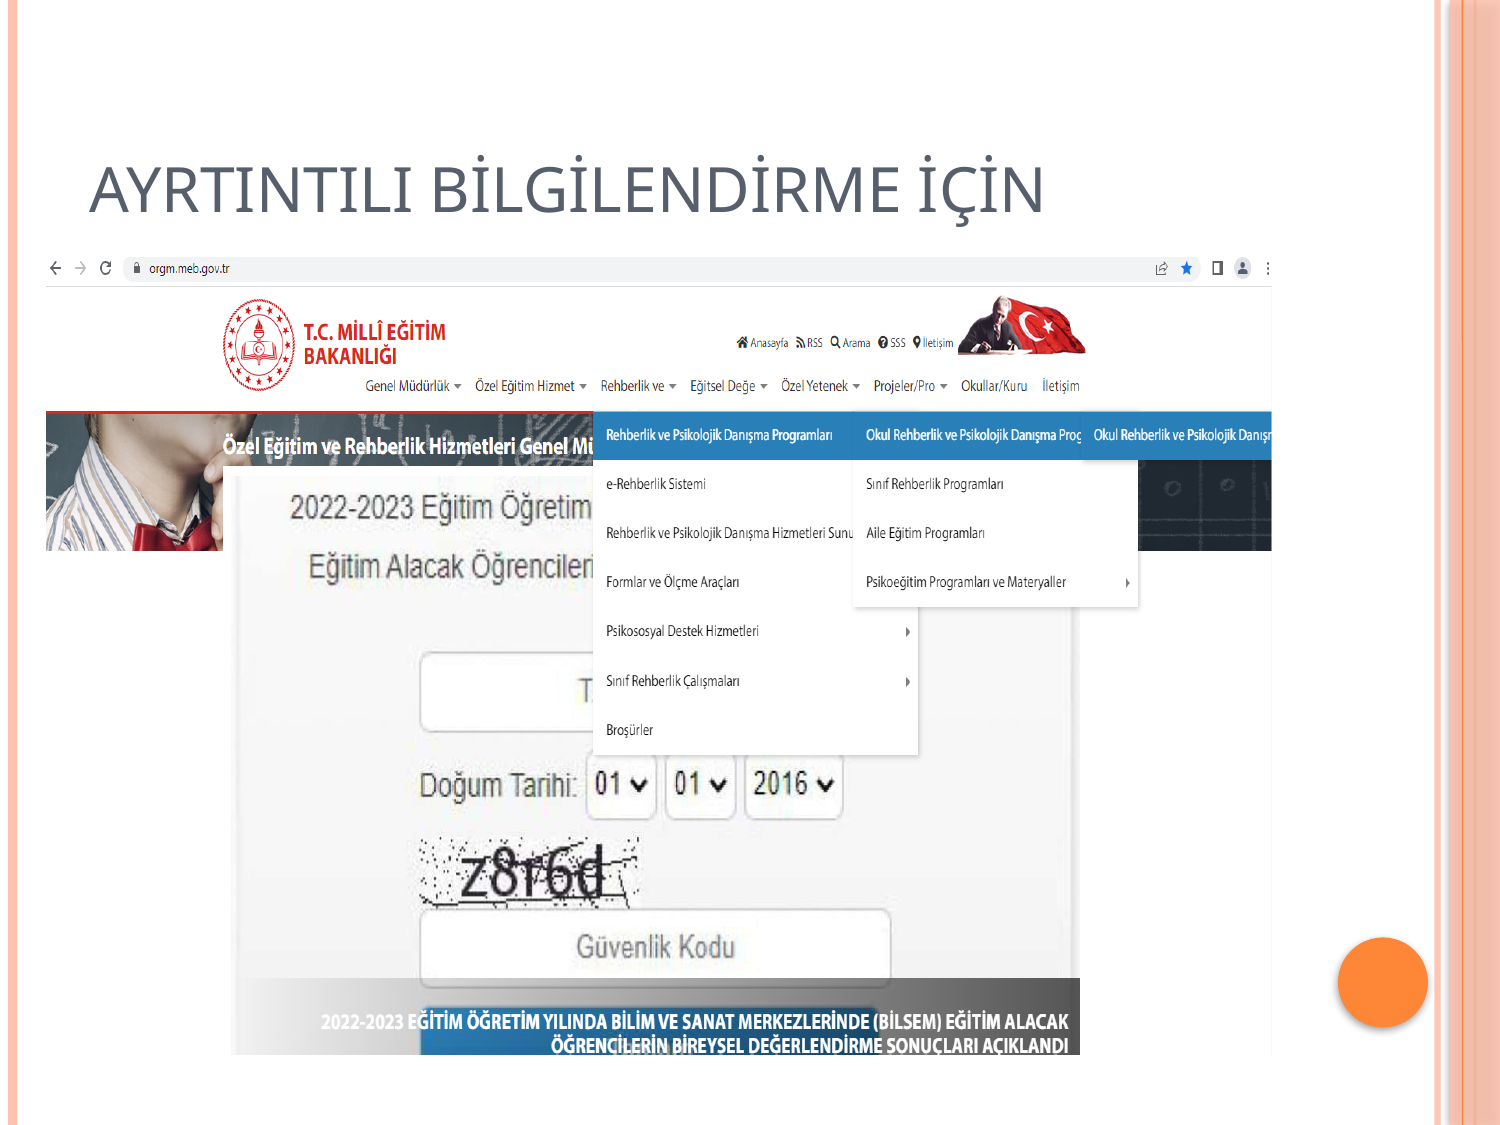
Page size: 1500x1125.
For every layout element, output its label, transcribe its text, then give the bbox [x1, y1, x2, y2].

title Ayrtıntılı bilgilendirme için [75, 45, 1300, 233]
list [46, 257, 1273, 1056]
